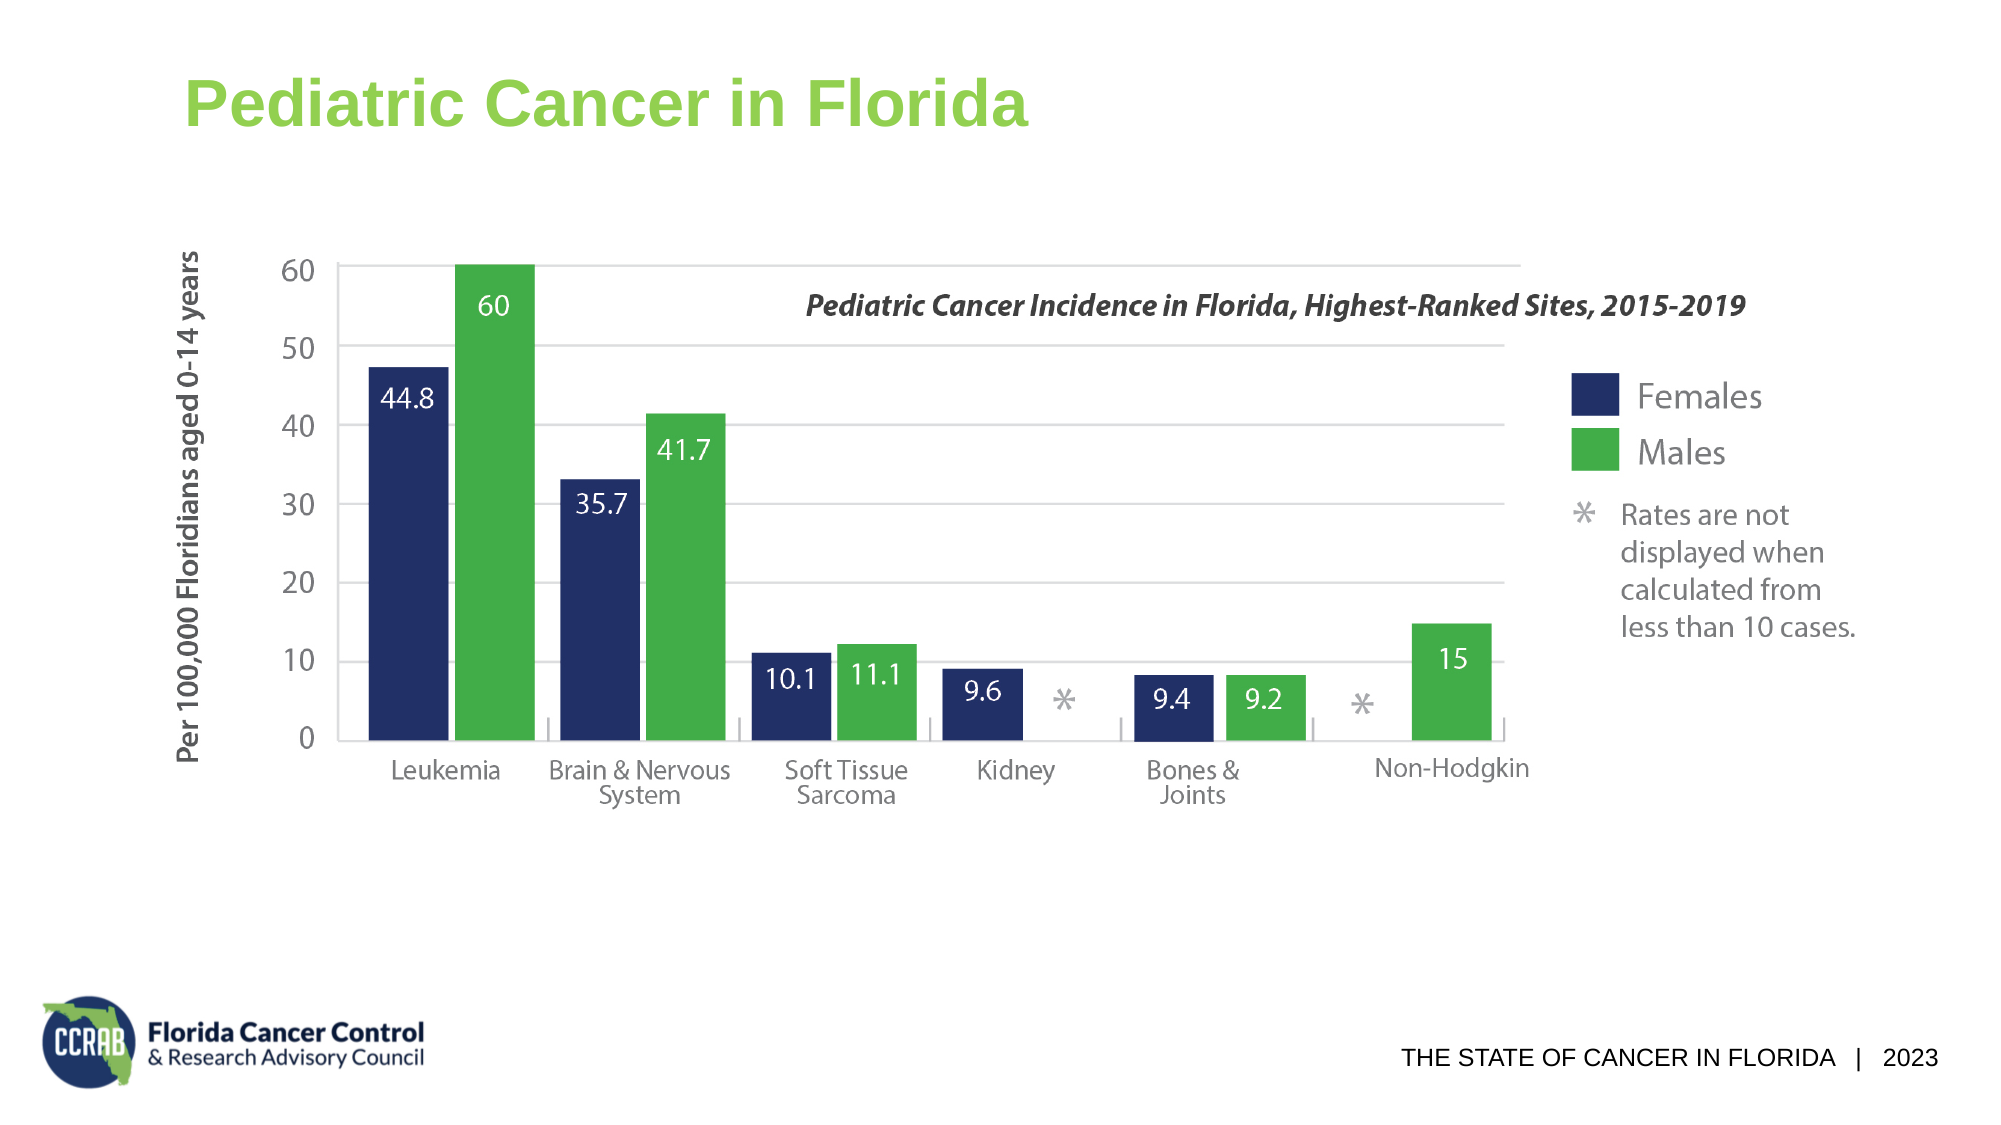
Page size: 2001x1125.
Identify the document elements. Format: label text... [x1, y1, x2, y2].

picture [41, 981, 446, 1103]
picture [165, 207, 1914, 883]
text_box Pediatric Cancer in Florida [169, 52, 1063, 148]
